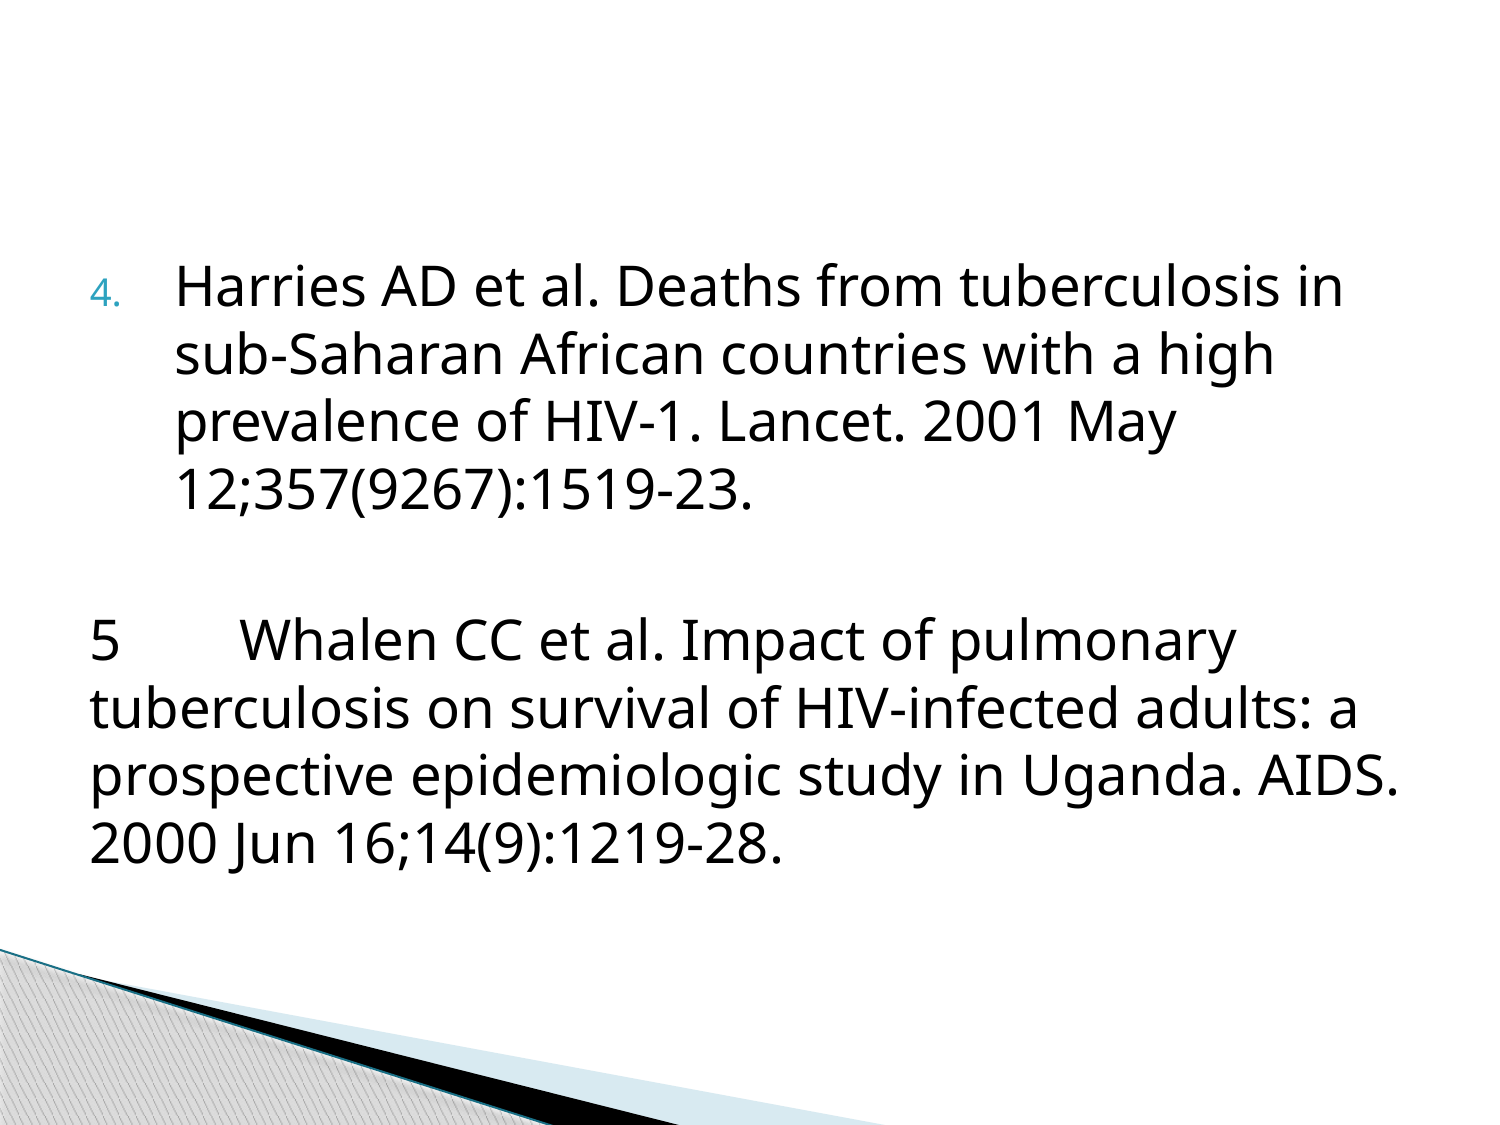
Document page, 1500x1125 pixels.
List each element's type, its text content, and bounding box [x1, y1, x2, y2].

list Harries AD et al. Deaths from tuberculosis in sub-Saharan African countries with a high prevalence of HIV-1. Lancet. 2001 May 12;357(9267):1519-23. 5 Whalen CC et al. Impact of pulmonary tuberculosis on survival of HIV-infected adults: a prospective epidemiologic study in Uganda. AIDS. 2000 Jun 16;14(9):1219-28. [75, 243, 1425, 986]
